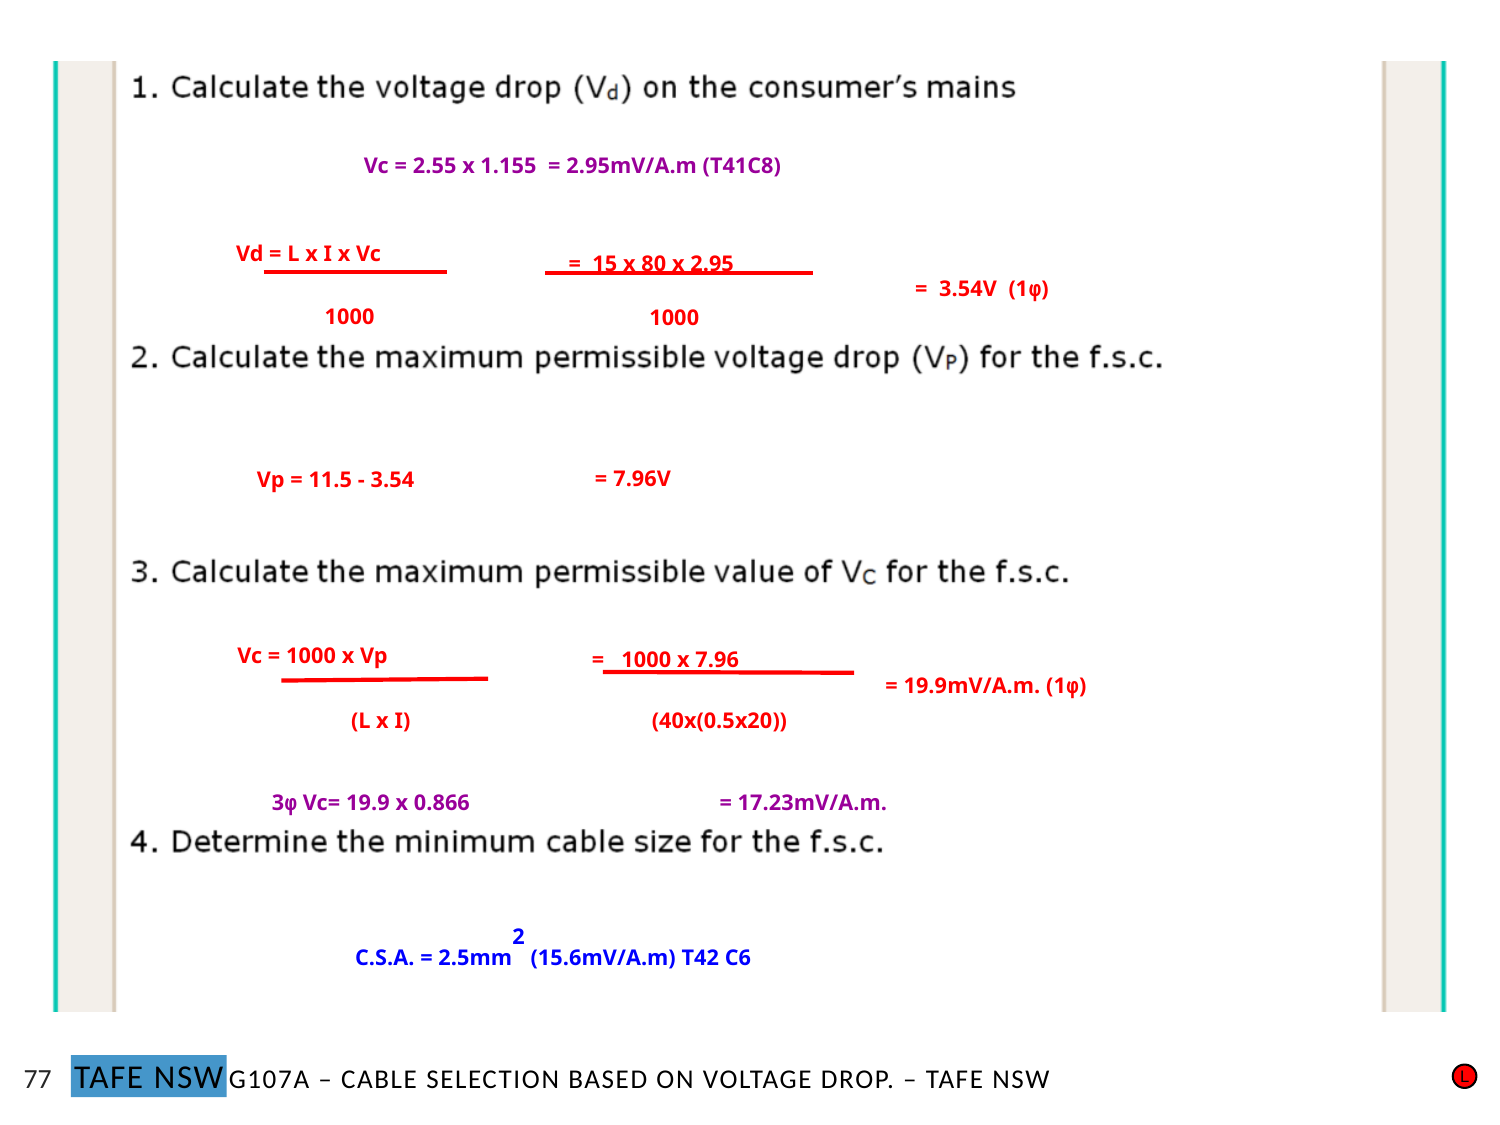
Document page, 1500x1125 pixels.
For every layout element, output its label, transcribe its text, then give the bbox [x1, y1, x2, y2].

text_box L [1452, 1064, 1477, 1088]
slide_number 77 [23, 1058, 95, 1094]
picture [46, 61, 1453, 1012]
